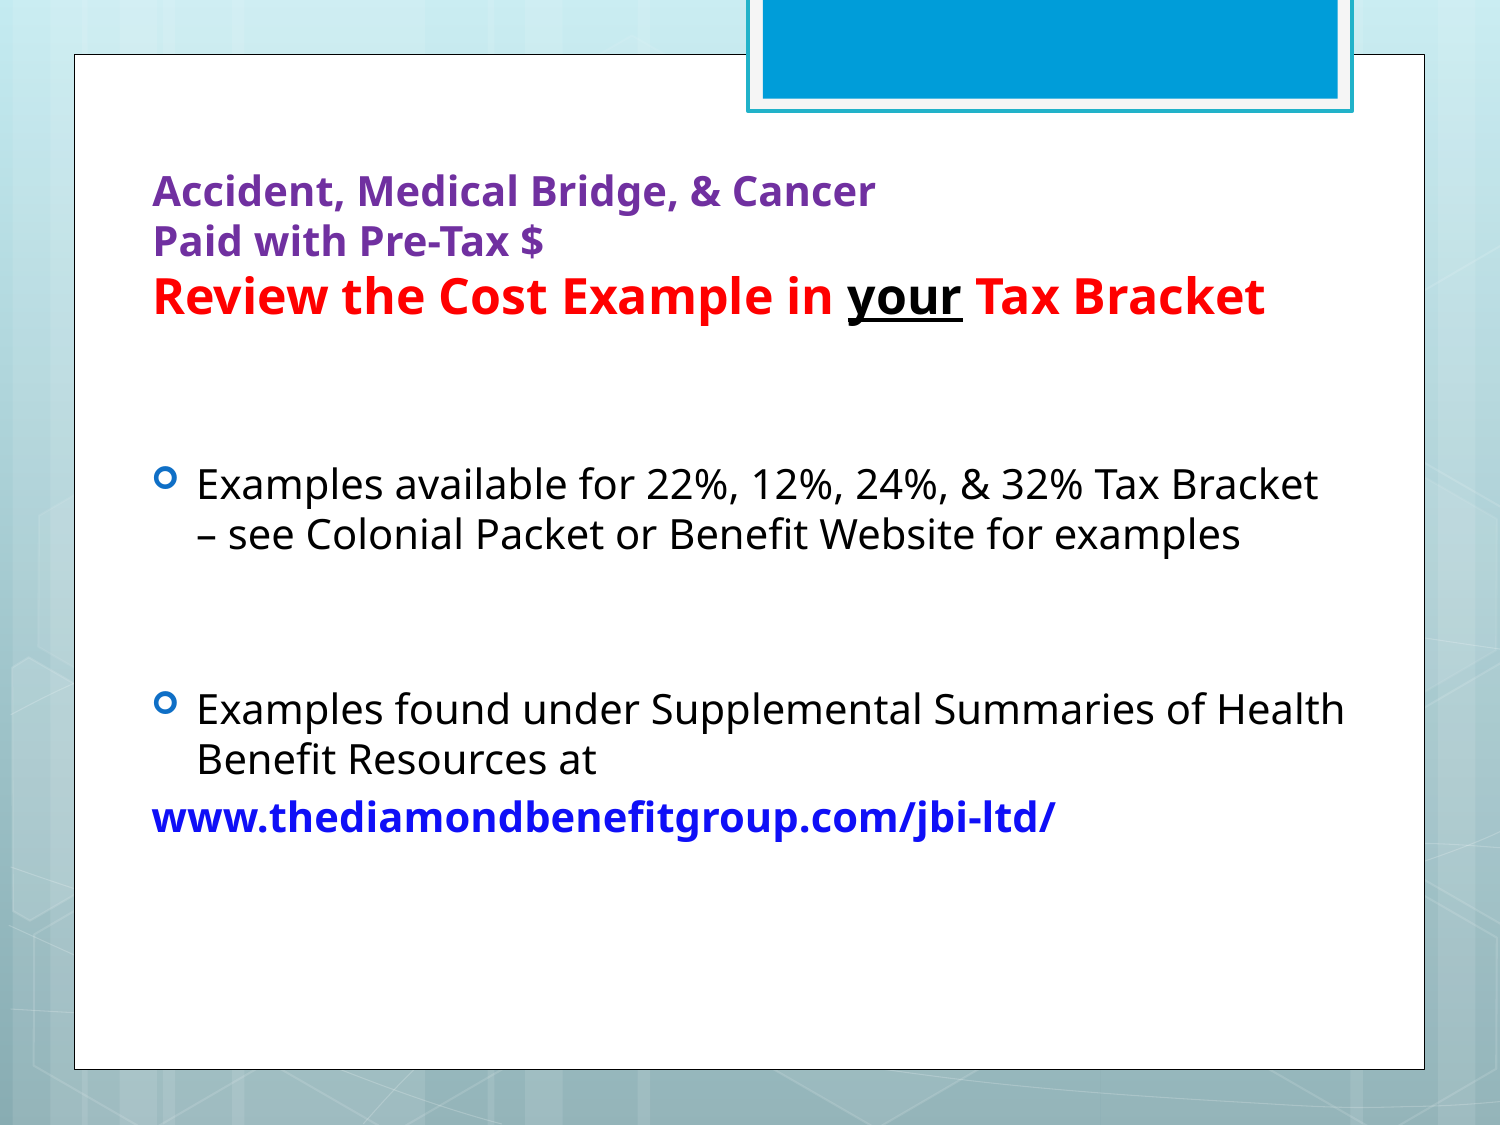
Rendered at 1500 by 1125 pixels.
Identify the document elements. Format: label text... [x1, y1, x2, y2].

list Examples available for 22%, 12%, 24%, & 32% Tax Bracket – see Colonial Packet or Benefit Website for examples Examples found under Supplemental Summaries of Health Benefit Resources at www.thediamondbenefitgroup.com/jbi-ltd/ [125, 450, 1363, 1089]
title Accident, Medical Bridge, & Cancer Paid with Pre-Tax $ Review the Cost Example in your Tax Bracket [137, 149, 1375, 333]
